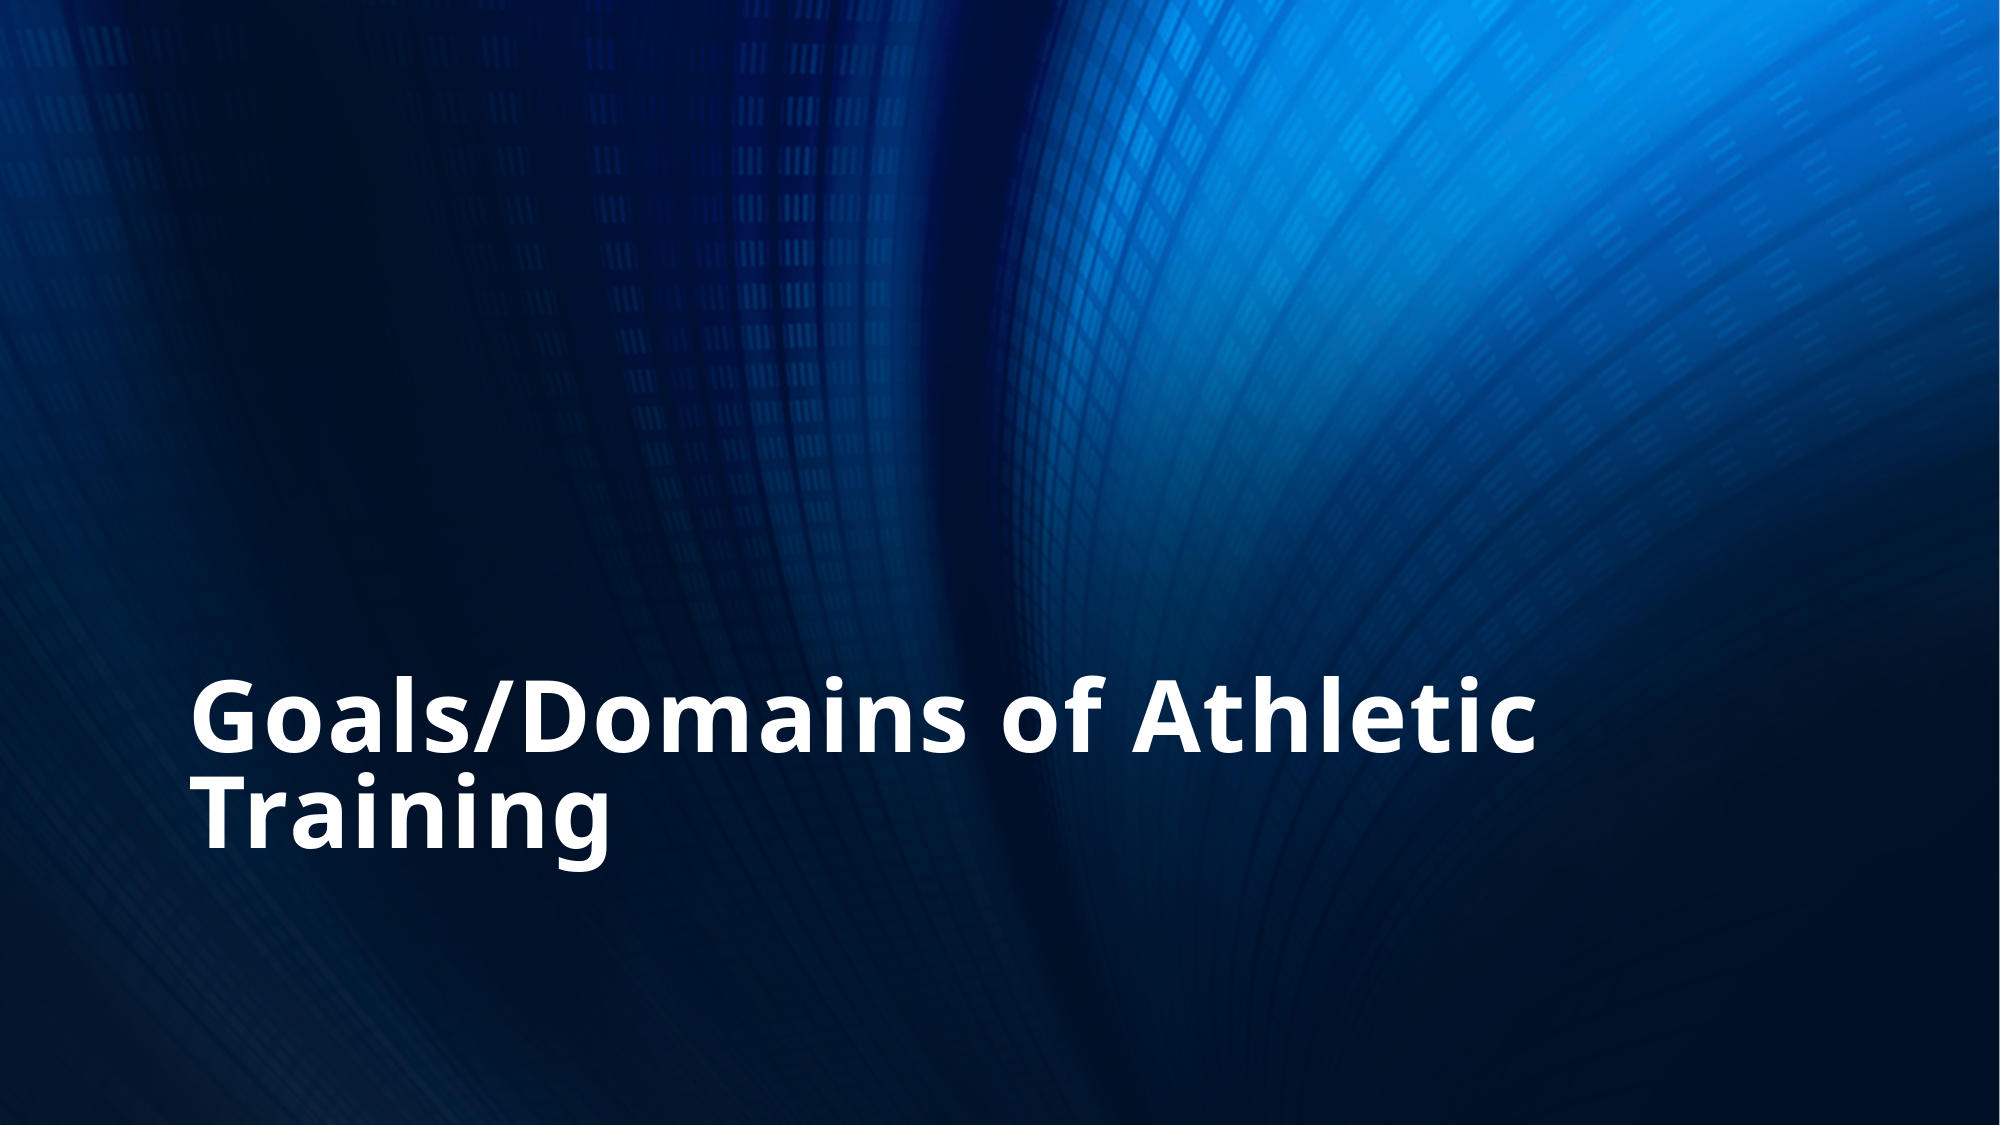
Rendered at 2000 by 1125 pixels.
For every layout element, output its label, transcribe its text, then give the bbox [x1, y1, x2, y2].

picture [0, 0, 2000, 1125]
title Goals/Domains of Athletic Training [173, 412, 1600, 875]
